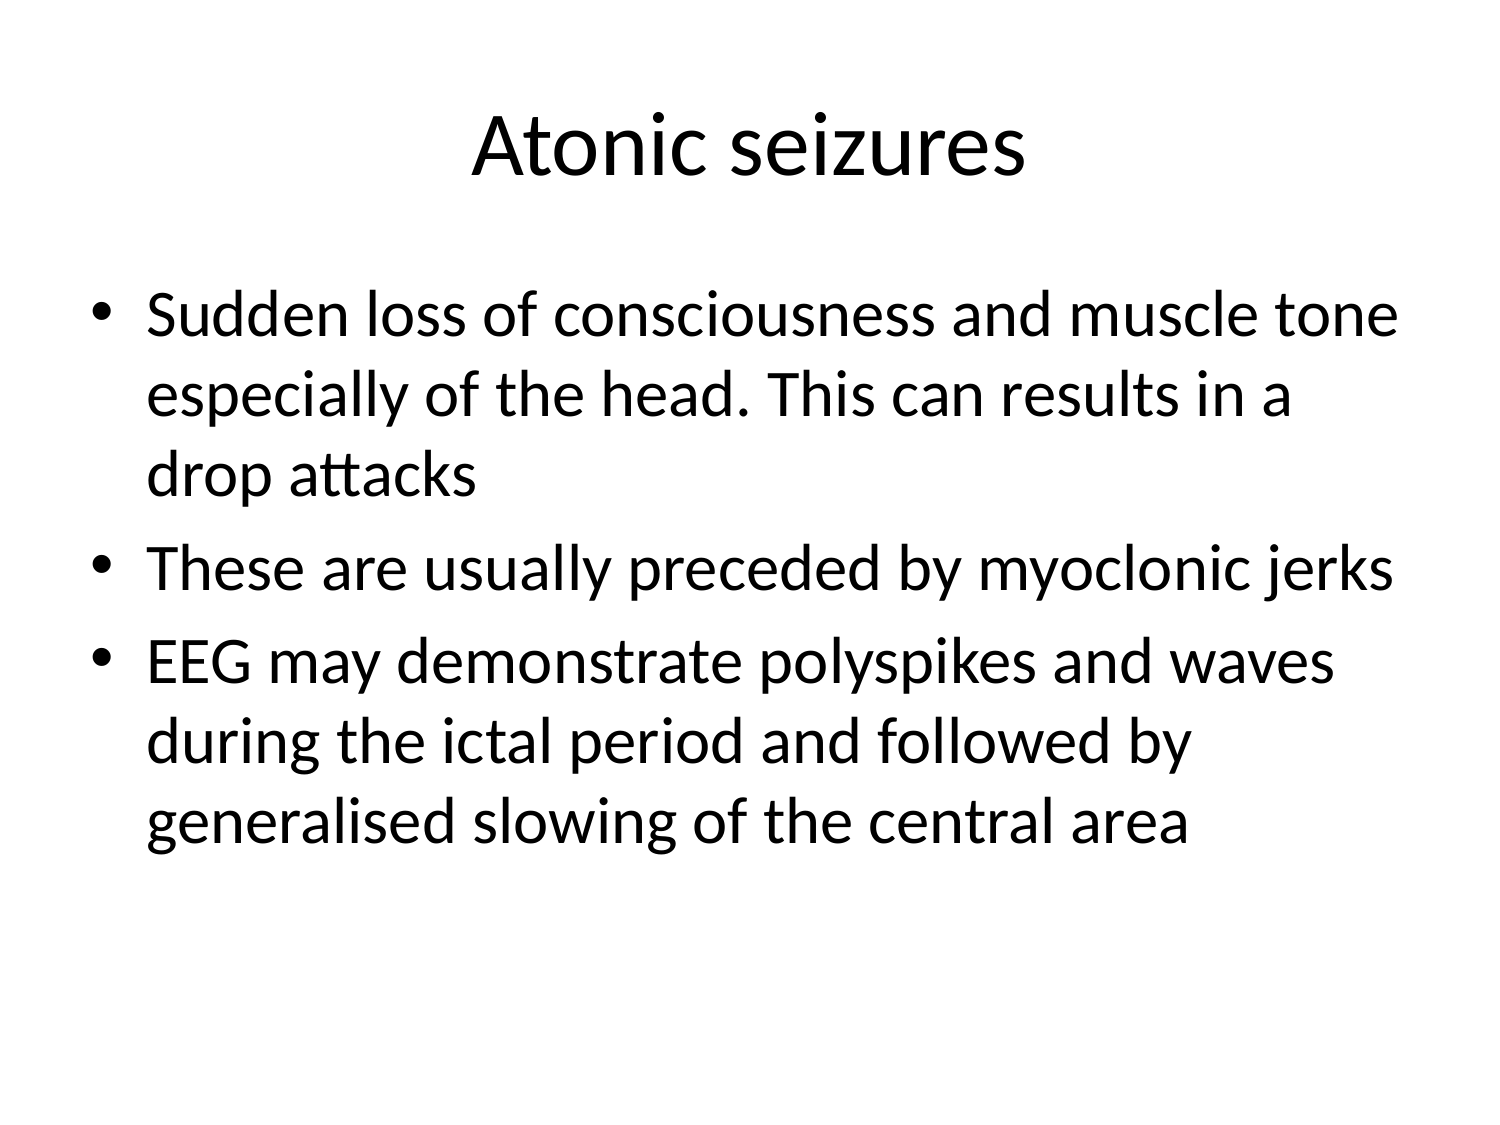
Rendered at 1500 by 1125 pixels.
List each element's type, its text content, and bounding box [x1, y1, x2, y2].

title Atonic seizures [75, 45, 1425, 233]
list Sudden loss of consciousness and muscle tone especially of the head. This can results in a drop attacks These are usually preceded by myoclonic jerks EEG may demonstrate polyspikes and waves during the ictal period and followed by generalised slowing of the central area [75, 262, 1425, 1005]
